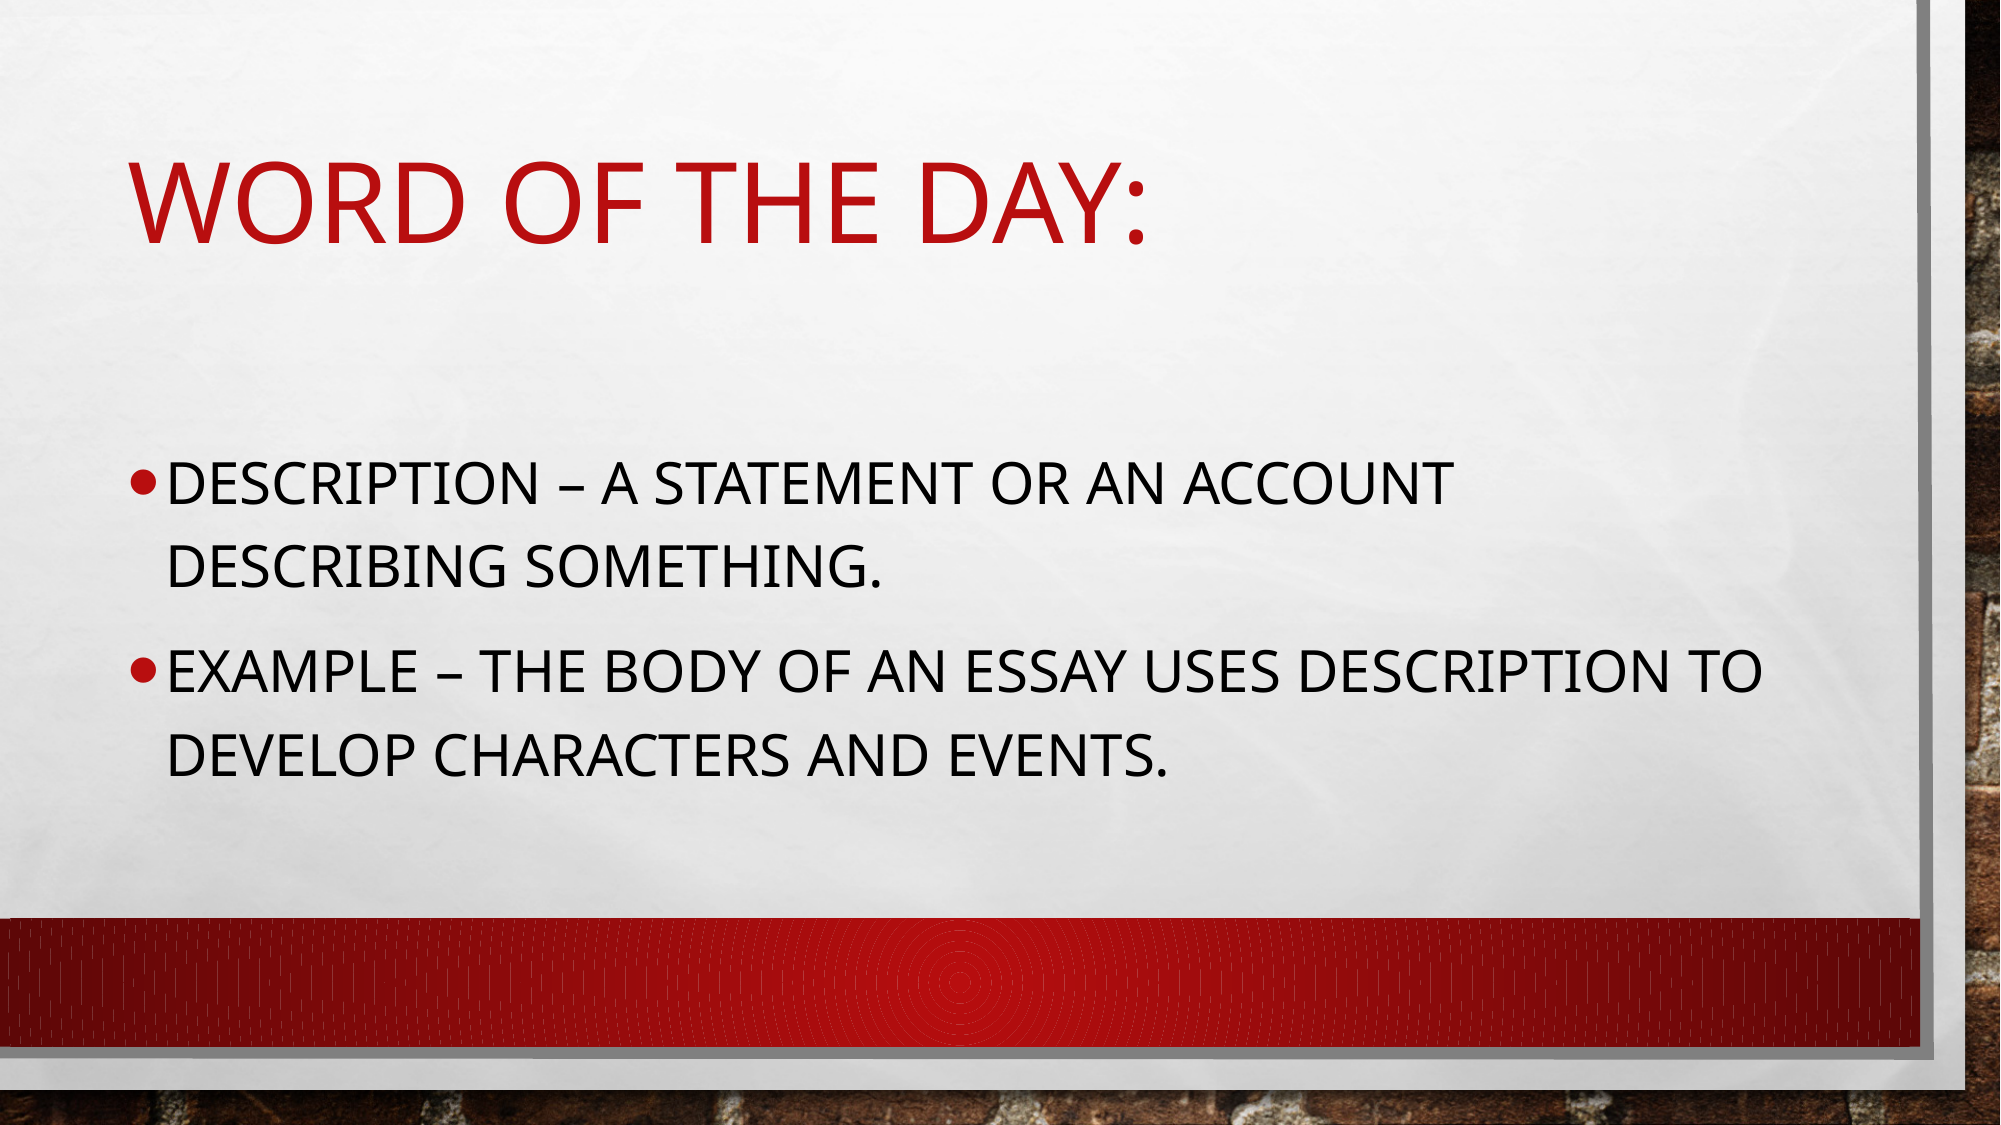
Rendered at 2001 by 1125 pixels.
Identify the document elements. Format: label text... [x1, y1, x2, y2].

picture [0, 0, 2000, 1125]
title Word of the day: [112, 112, 1818, 302]
list Description – a statement or an account describing something. Example – the body of an essay uses description to develop characters and events. [112, 338, 1818, 882]
